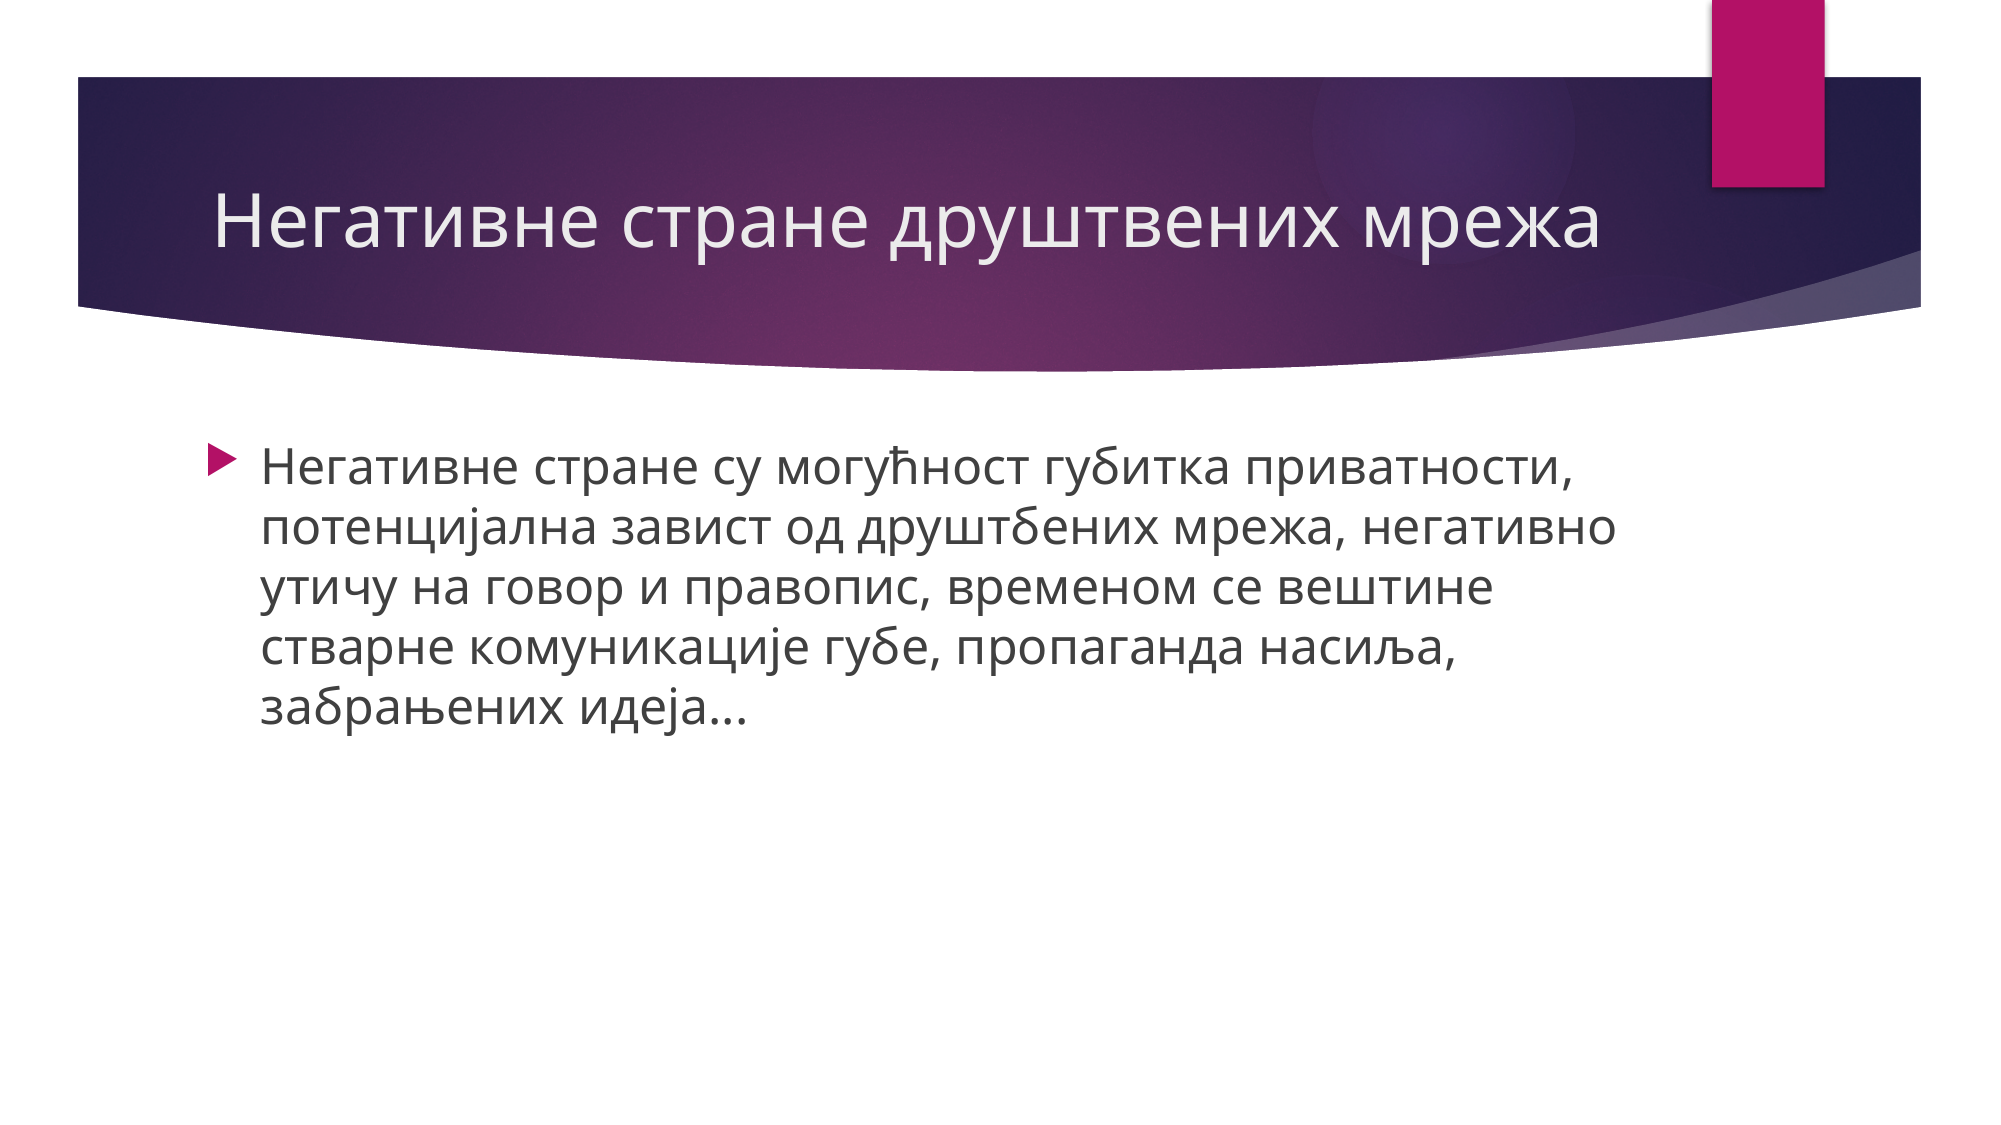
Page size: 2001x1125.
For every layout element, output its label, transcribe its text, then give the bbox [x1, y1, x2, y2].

title Негативне стране друштвених мрежа [189, 159, 1627, 276]
list Негативне стране су могућност губитка приватности, потенцијална завист од друштбених мрежа, негативно утичу на говор и правопис, временом се вештине стварне комуникације губе, пропаганда насиља, забрањених идеја... [189, 427, 1638, 988]
